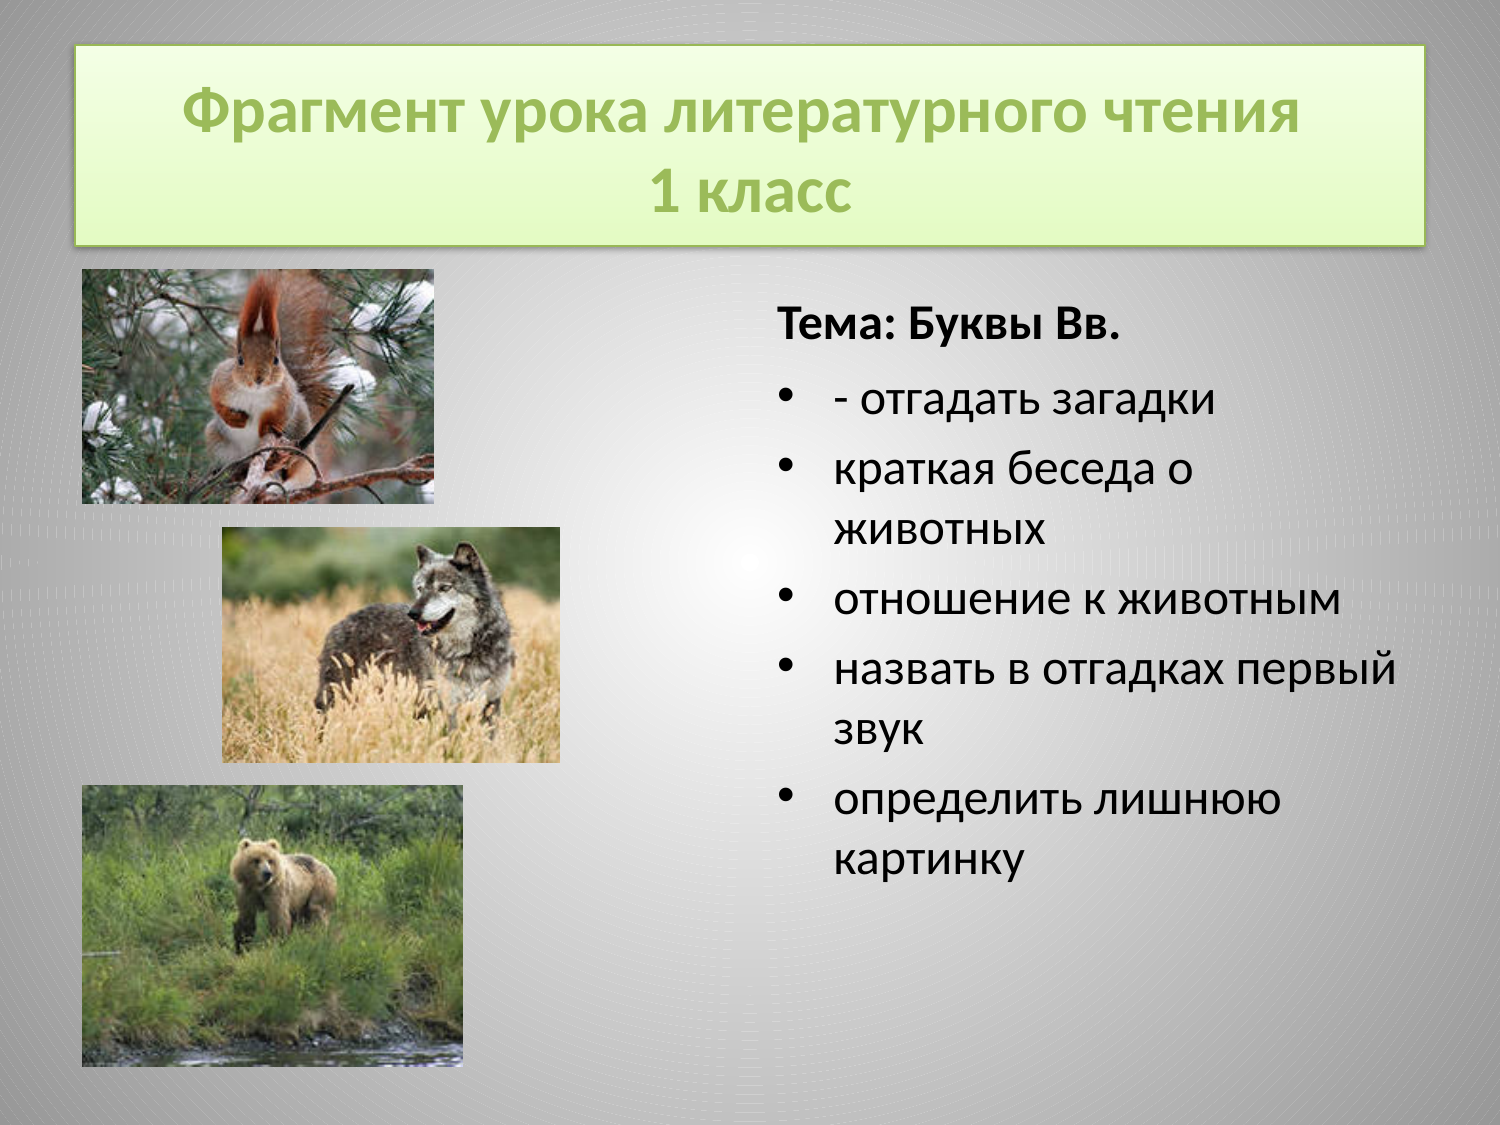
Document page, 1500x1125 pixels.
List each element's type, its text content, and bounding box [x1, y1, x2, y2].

picture [222, 527, 560, 763]
title Фрагмент урока литературного чтения 1 класс [74, 44, 1426, 247]
list Тема: Буквы Вв. [761, 251, 1425, 356]
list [81, 269, 434, 505]
picture [81, 784, 463, 1067]
list - отгадать загадки краткая беседа о животных отношение к животным назвать в отгадках первый звук определить лишнюю картинку [761, 356, 1425, 1005]
